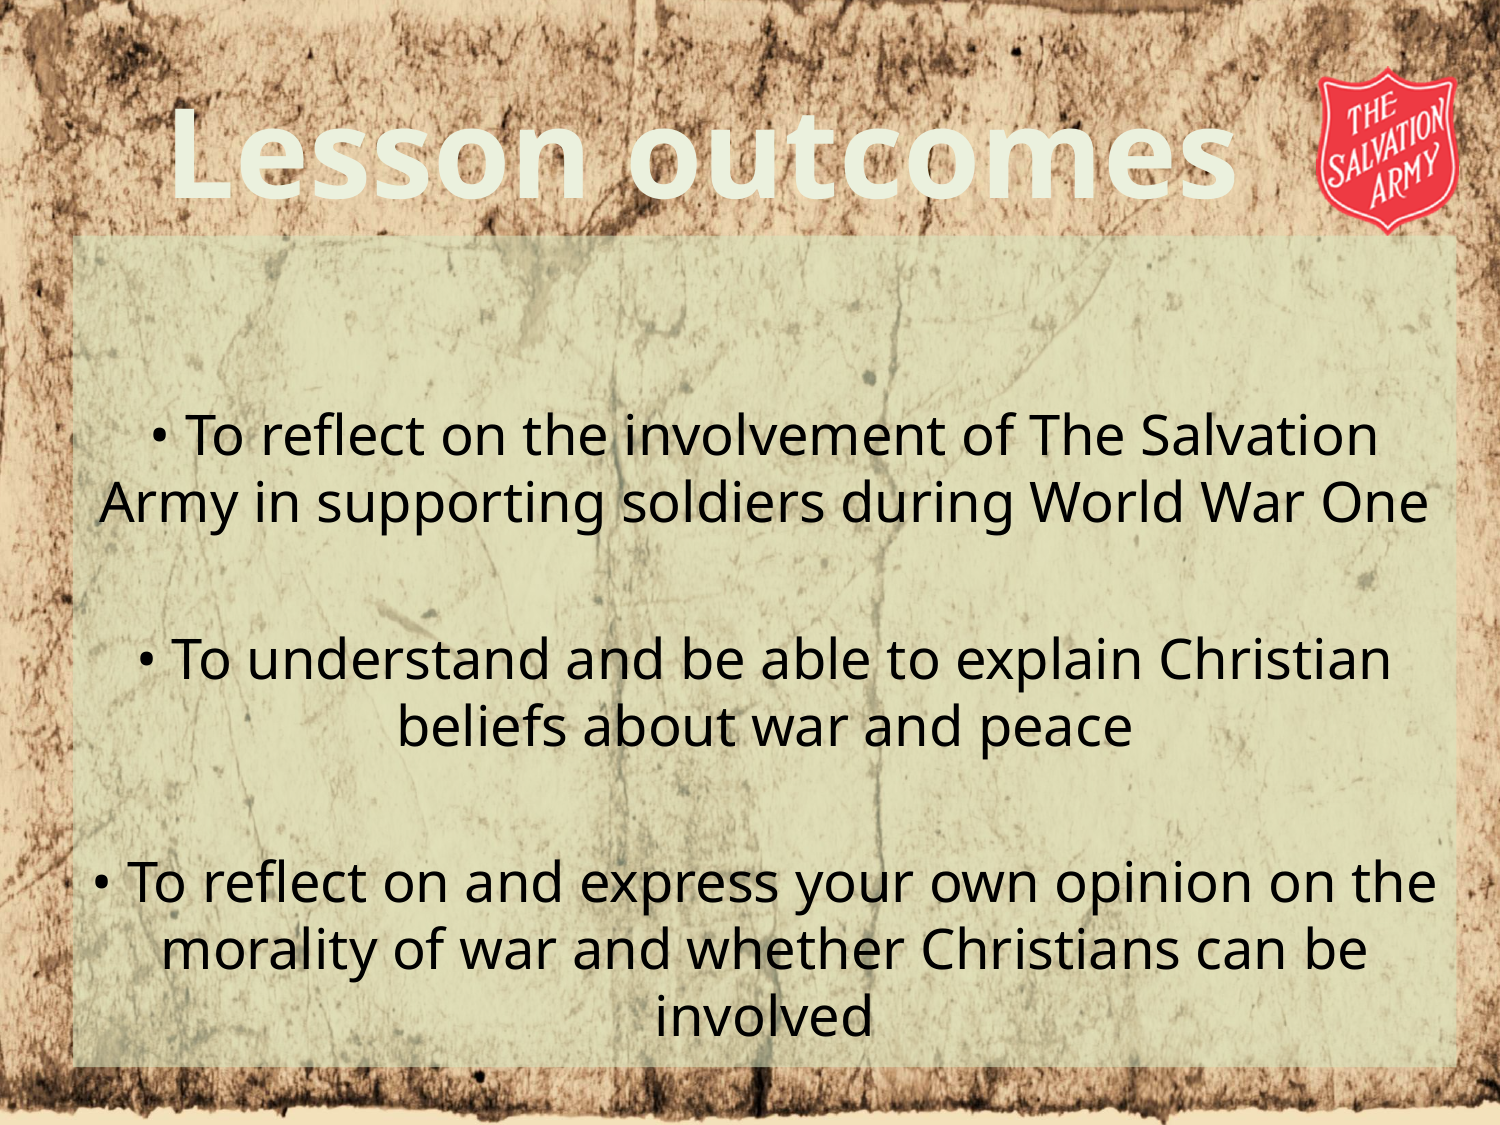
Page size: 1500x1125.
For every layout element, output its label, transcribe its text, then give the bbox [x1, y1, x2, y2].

list • To reflect on the involvement of The Salvation Army in supporting soldiers during World War One • To understand and be able to explain Christian beliefs about war and peace • To reflect on and express your own opinion on the morality of war and whether Christians can be involved [71, 234, 1459, 1069]
picture [0, 0, 1500, 1125]
text_box Lesson outcomes [0, 66, 1314, 232]
